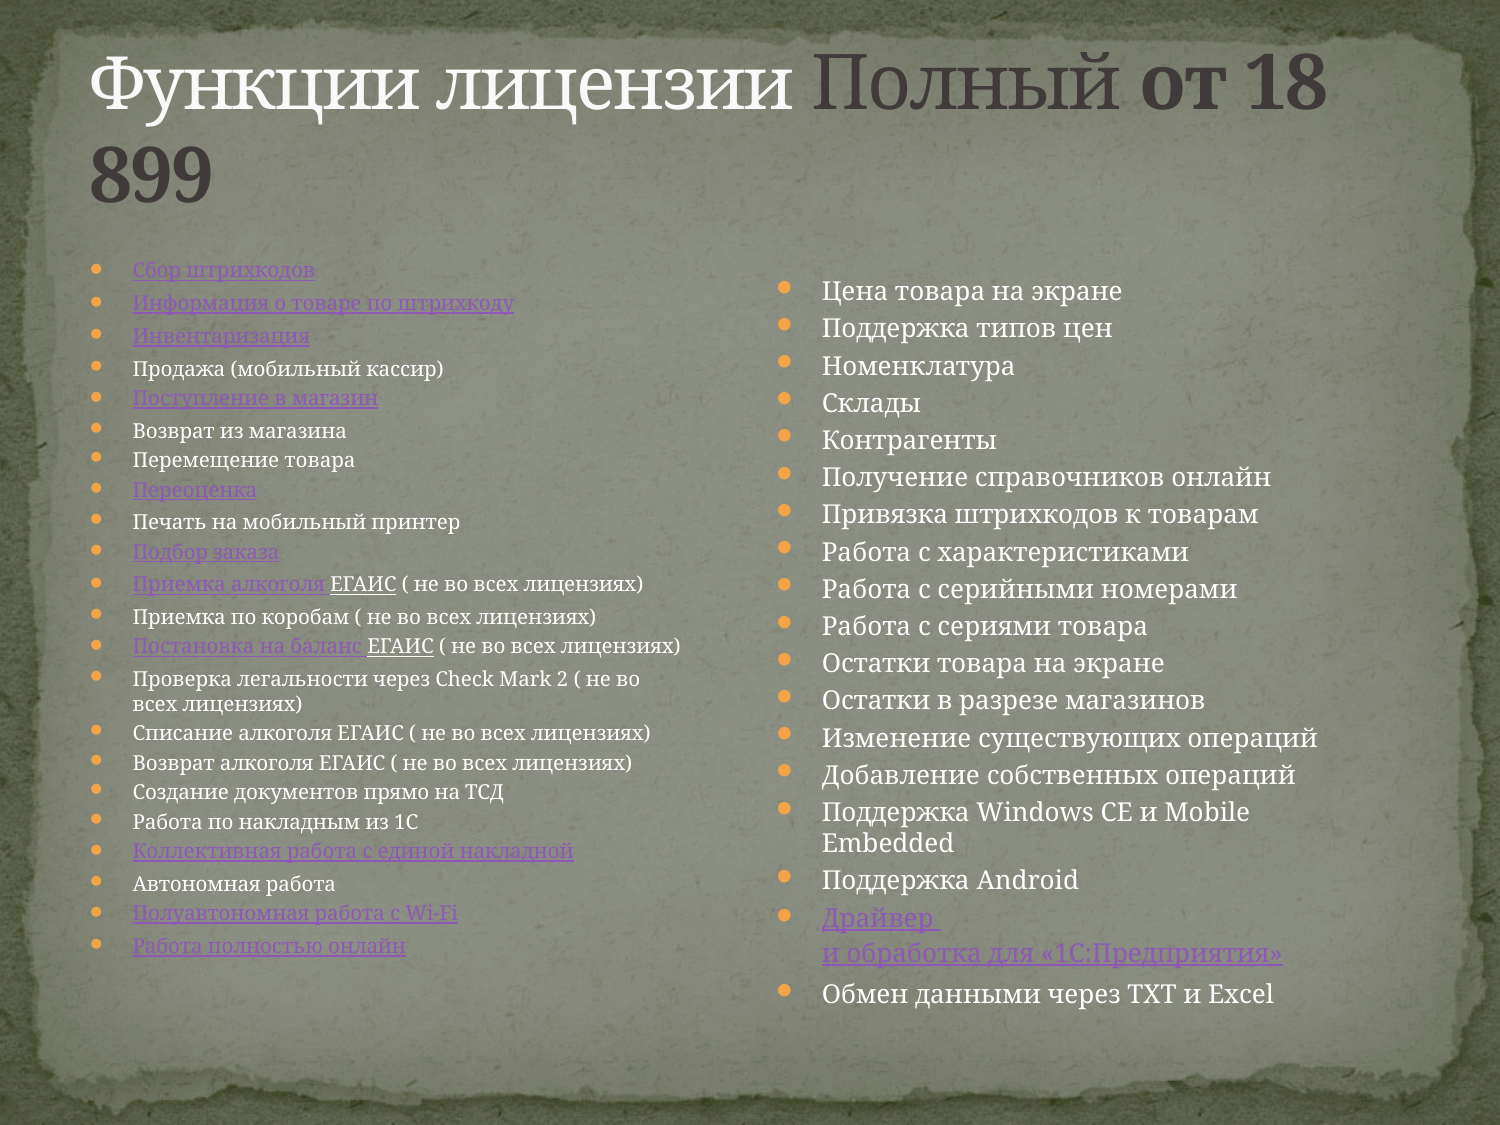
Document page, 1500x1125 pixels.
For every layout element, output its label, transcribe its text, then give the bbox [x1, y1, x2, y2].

text_box Цена товара на экране Поддержка типов цен Номенклатура Склады Контрагенты Получение справочников онлайн Привязка штрихкодов к товарам Работа с характеристиками Работа с серийными номерами Работа с сериями товара Остатки товара на экране Остатки в разрезе магазинов Изменение существующих операций Добавление собственных операций Поддержка Windows CE и Mobile Embedded Поддержка Android Драйвер и обработка для «1С:Предприятия» Обмен данными через TXT и Excel [761, 267, 1390, 1018]
title Функции лицензии Полный от 18 899 [74, 24, 1425, 225]
list Сбор штрихкодов Информация о товаре по штрихкоду Инвентаризация Продажа (мобильный кассир) Поступление в магазин Возврат из магазина Перемещение товара Переоценка Печать на мобильный принтер Подбор заказа Приемка алкоголя ЕГАИС ( не во всех лицензиях) Приемка по коробам ( не во всех лицензиях) Постановка на баланс ЕГАИС ( не во всех лицензиях) Проверка легальности через Check Mark 2 ( не во всех лицензиях) Списание алкоголя ЕГАИС ( не во всех лицензиях) Возврат алкоголя ЕГАИС ( не во всех лицензиях) Создание документов прямо на ТСД Работа по накладным из 1С Коллективная работа с единой накладной Автономная работа Полуавтономная работа с Wi-Fi Работа полностью онлайн [75, 249, 703, 1000]
